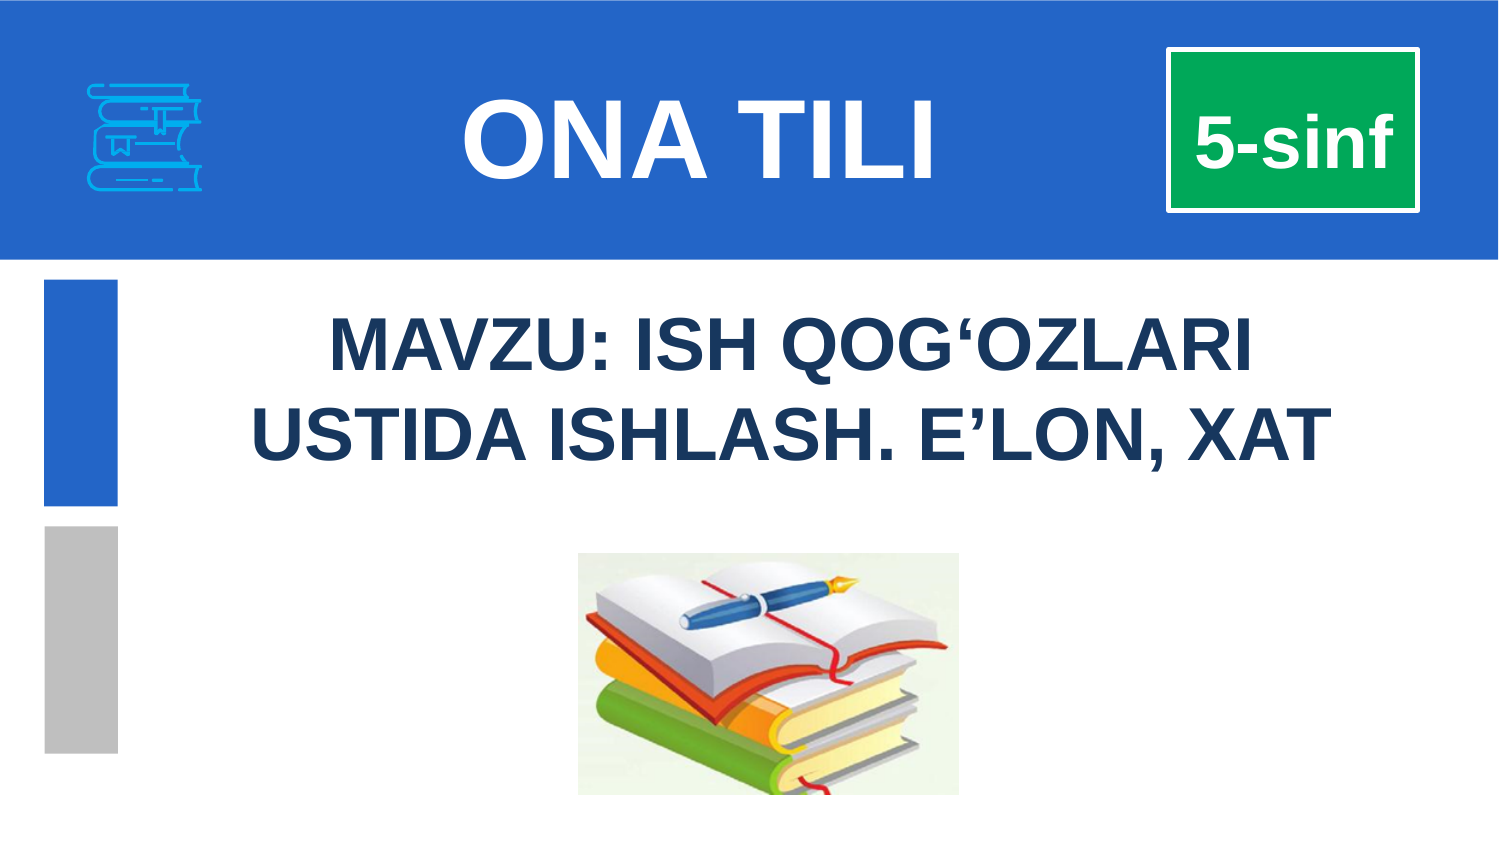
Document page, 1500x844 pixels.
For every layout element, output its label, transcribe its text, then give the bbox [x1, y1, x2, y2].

text_box [44, 279, 118, 507]
text_box 5-sinf [1186, 91, 1402, 184]
text_box MAVZU: ISH QOG‘OZLARI USTIDA ISHLASH. E’LON, XAT [180, 293, 1400, 476]
text_box [105, 135, 137, 157]
text_box [140, 106, 149, 111]
text_box [1168, 49, 1418, 211]
text_box [44, 526, 118, 754]
text_box [86, 83, 202, 192]
text_box ONA TILI [206, 63, 1128, 202]
text_box [0, 0, 1499, 260]
text_box [151, 178, 164, 182]
picture [578, 553, 959, 795]
